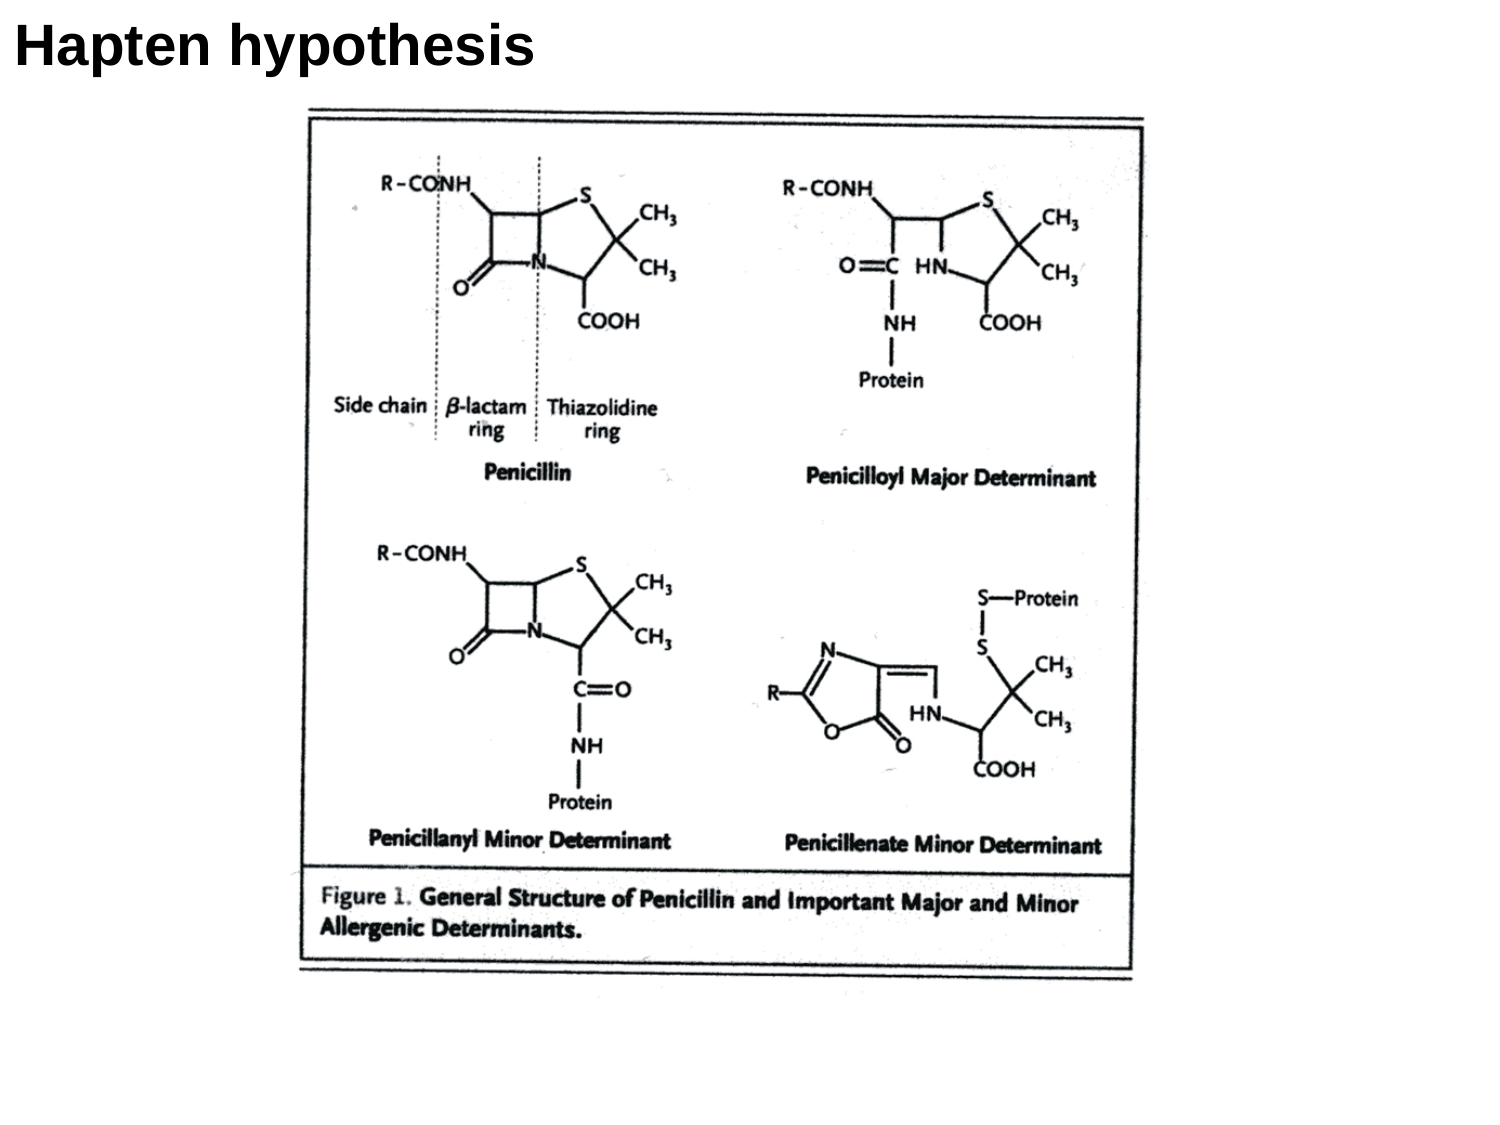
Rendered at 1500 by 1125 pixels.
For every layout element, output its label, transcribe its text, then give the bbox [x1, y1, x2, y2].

text_box Hapten hypothesis [0, 0, 638, 85]
picture [287, 89, 1150, 1002]
